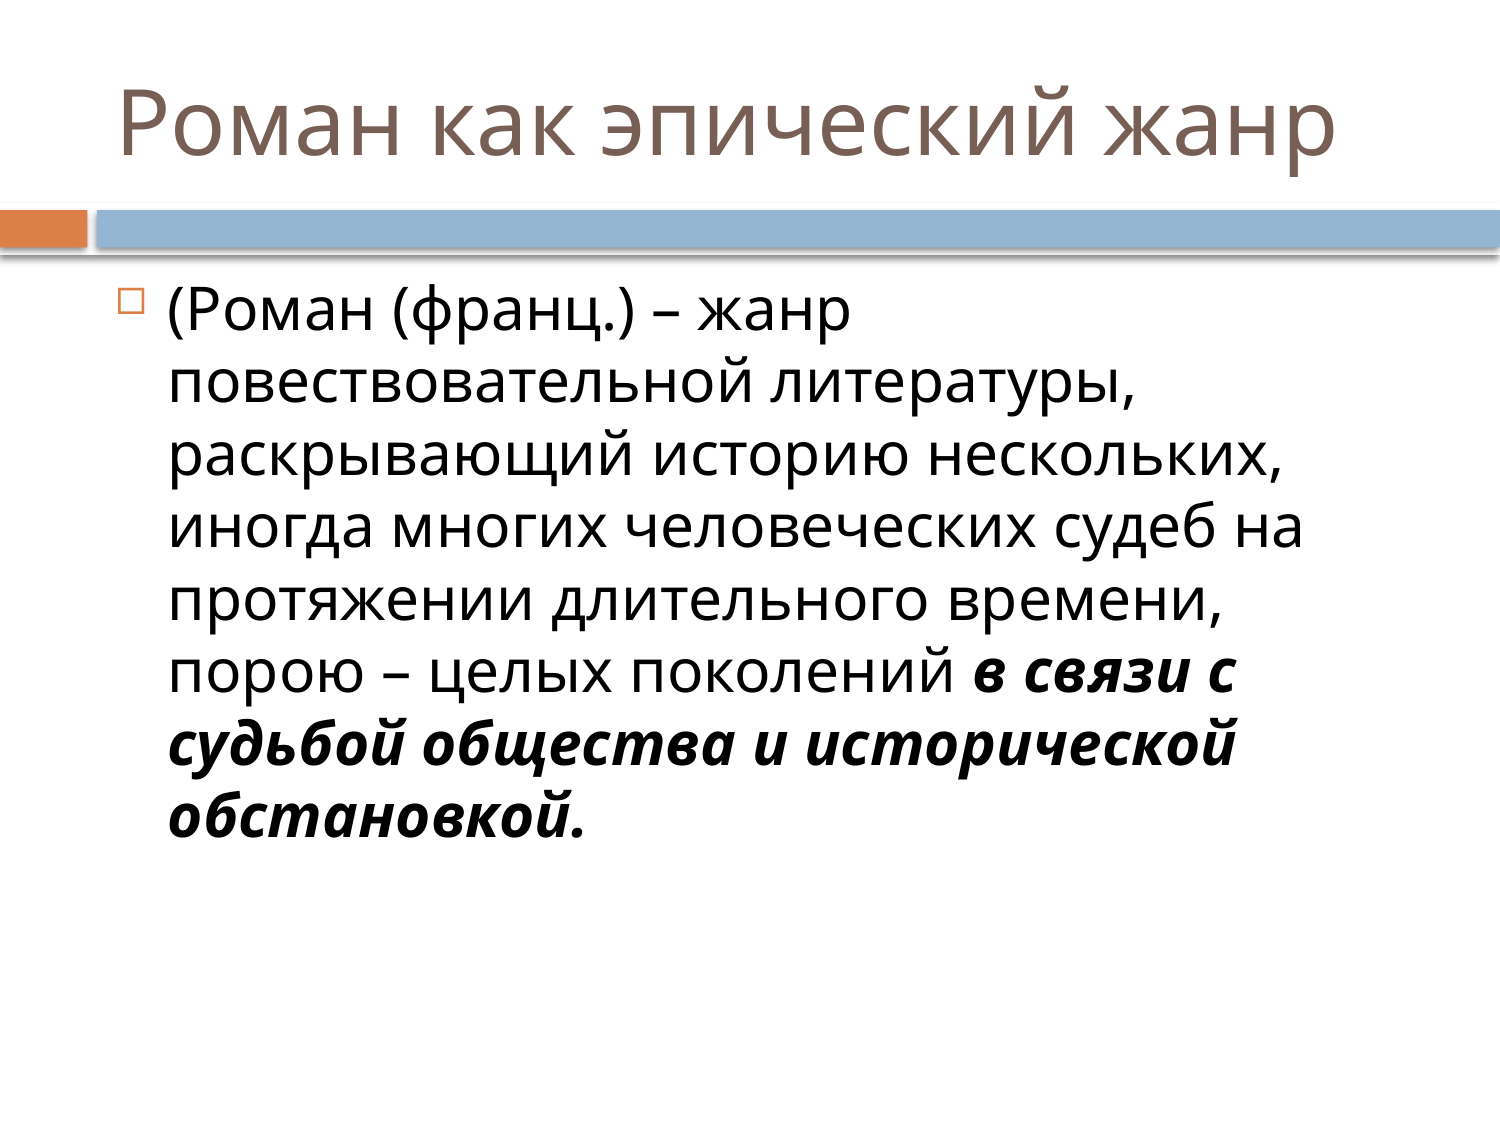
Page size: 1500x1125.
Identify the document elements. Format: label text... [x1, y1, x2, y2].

list (Роман (франц.) – жанр повествовательной литературы, раскрывающий историю нескольких, иногда многих человеческих судеб на протяжении длительного времени, порою – целых поколений в связи с судьбой общества и исторической обстановкой. [100, 262, 1438, 1000]
title Роман как эпический жанр [100, 37, 1438, 200]
